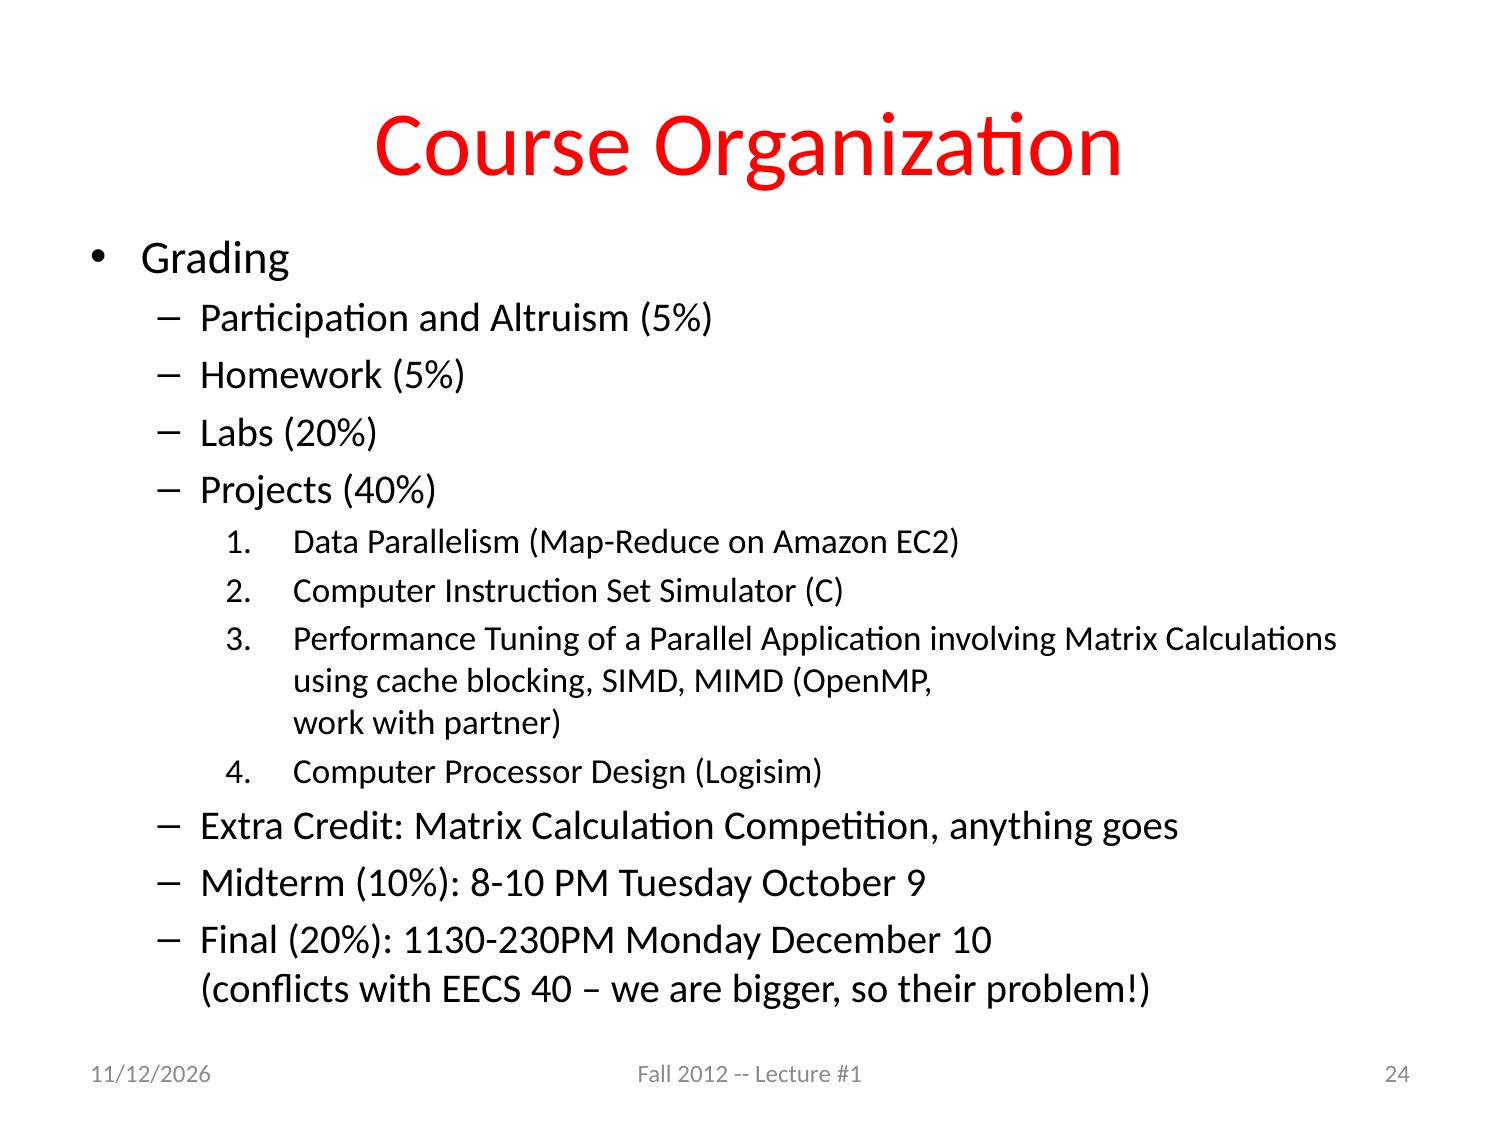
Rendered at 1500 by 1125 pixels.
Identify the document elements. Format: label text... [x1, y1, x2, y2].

slide_number 24 [1074, 1042, 1425, 1103]
list Grading Participation and Altruism (5%) Homework (5%) Labs (20%) Projects (40%) Data Parallelism (Map-Reduce on Amazon EC2) Computer Instruction Set Simulator (C) Performance Tuning of a Parallel Application involving Matrix Calculations using cache blocking, SIMD, MIMD (OpenMP, work with partner) Computer Processor Design (Logisim) Extra Credit: Matrix Calculation Competition, anything goes Midterm (10%): 8-10 PM Tuesday October 9 Final (20%): 1130-230PM Monday December 10 (conflicts with EECS 40 – we are bigger, so their problem!) [75, 219, 1425, 1028]
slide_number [75, 1042, 425, 1103]
footer Fall 2012 -- Lecture #1 [512, 1042, 988, 1103]
title Course Organization [75, 45, 1425, 219]
